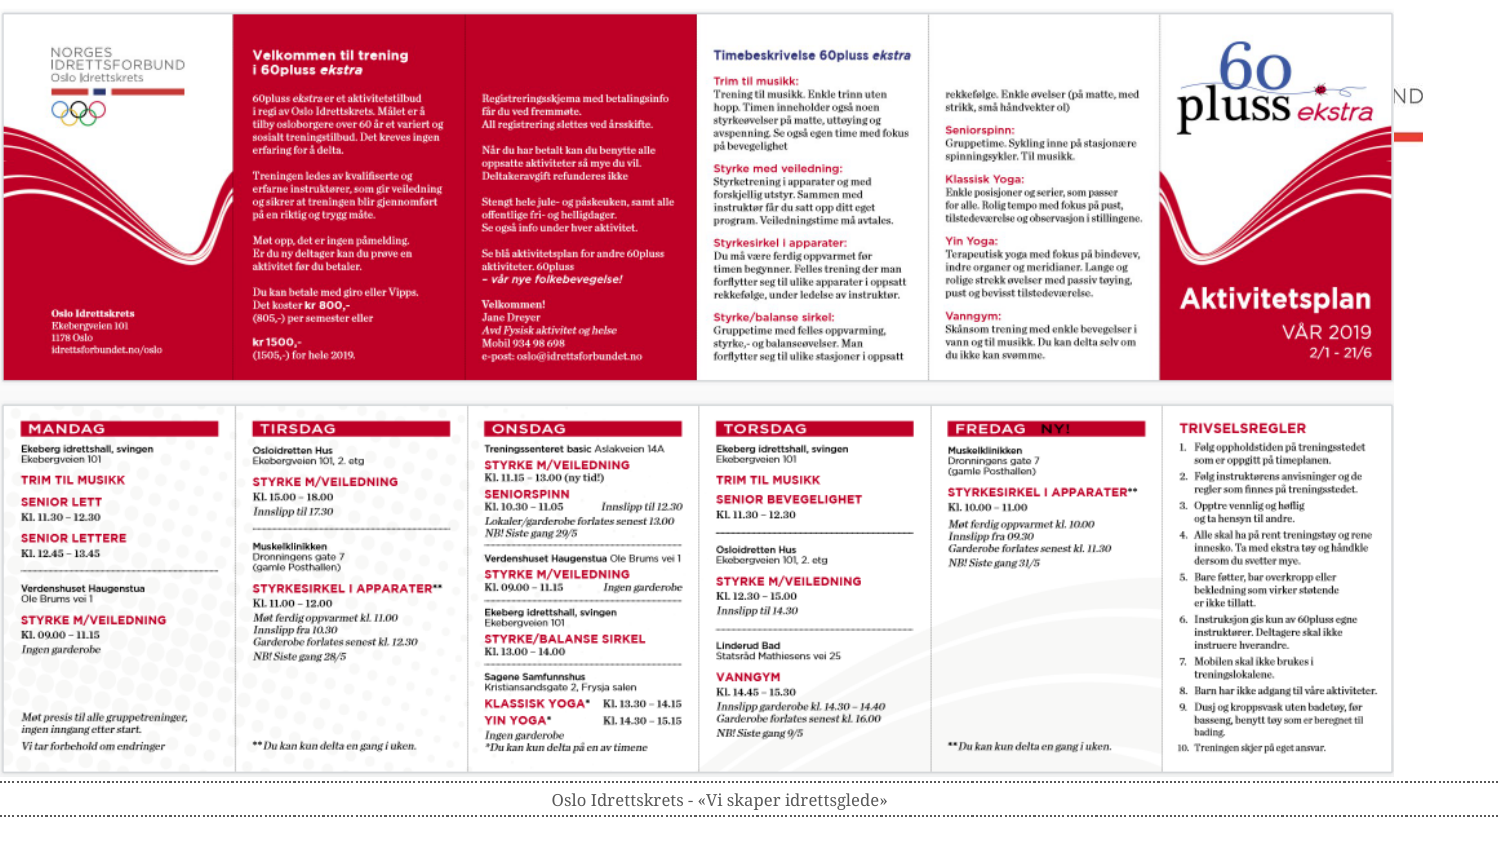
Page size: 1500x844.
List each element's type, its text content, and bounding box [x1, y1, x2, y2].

picture [0, 8, 1423, 777]
text_box Oslo Idrettskrets - «Vi skaper idrettsglede» [536, 785, 904, 818]
